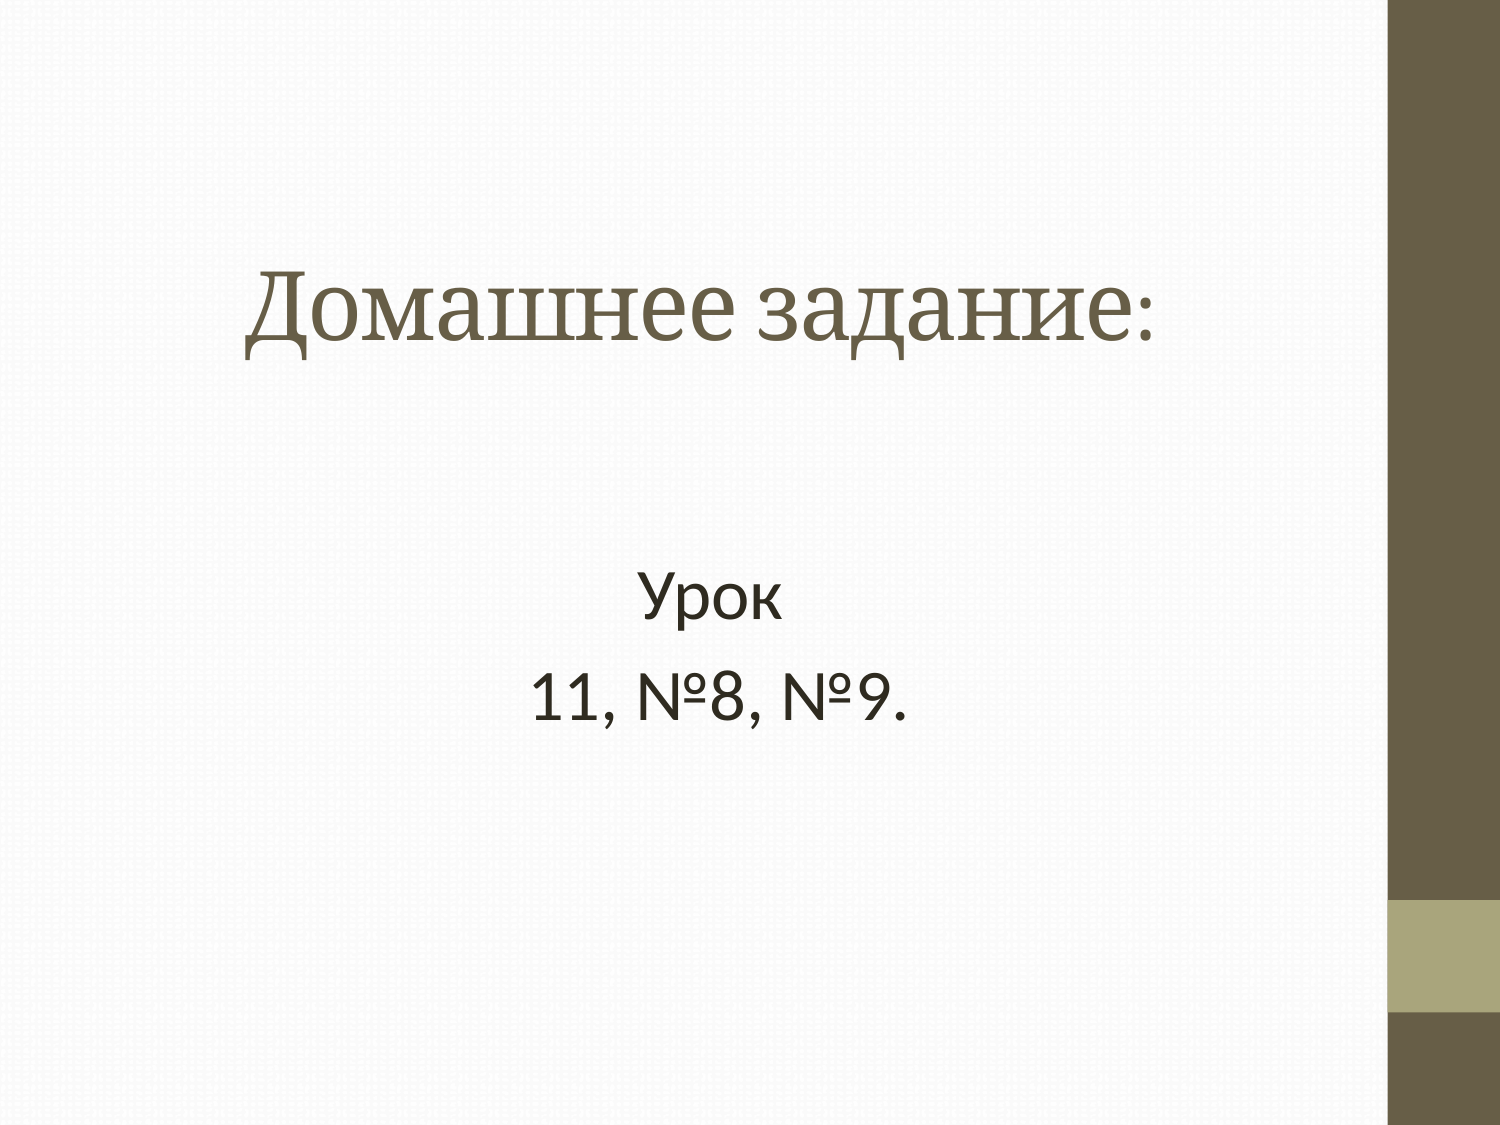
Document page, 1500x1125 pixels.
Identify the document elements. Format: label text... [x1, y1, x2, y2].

list Урок 11, №8, №9. [76, 538, 1327, 745]
title Домашнее задание: [76, 208, 1327, 396]
